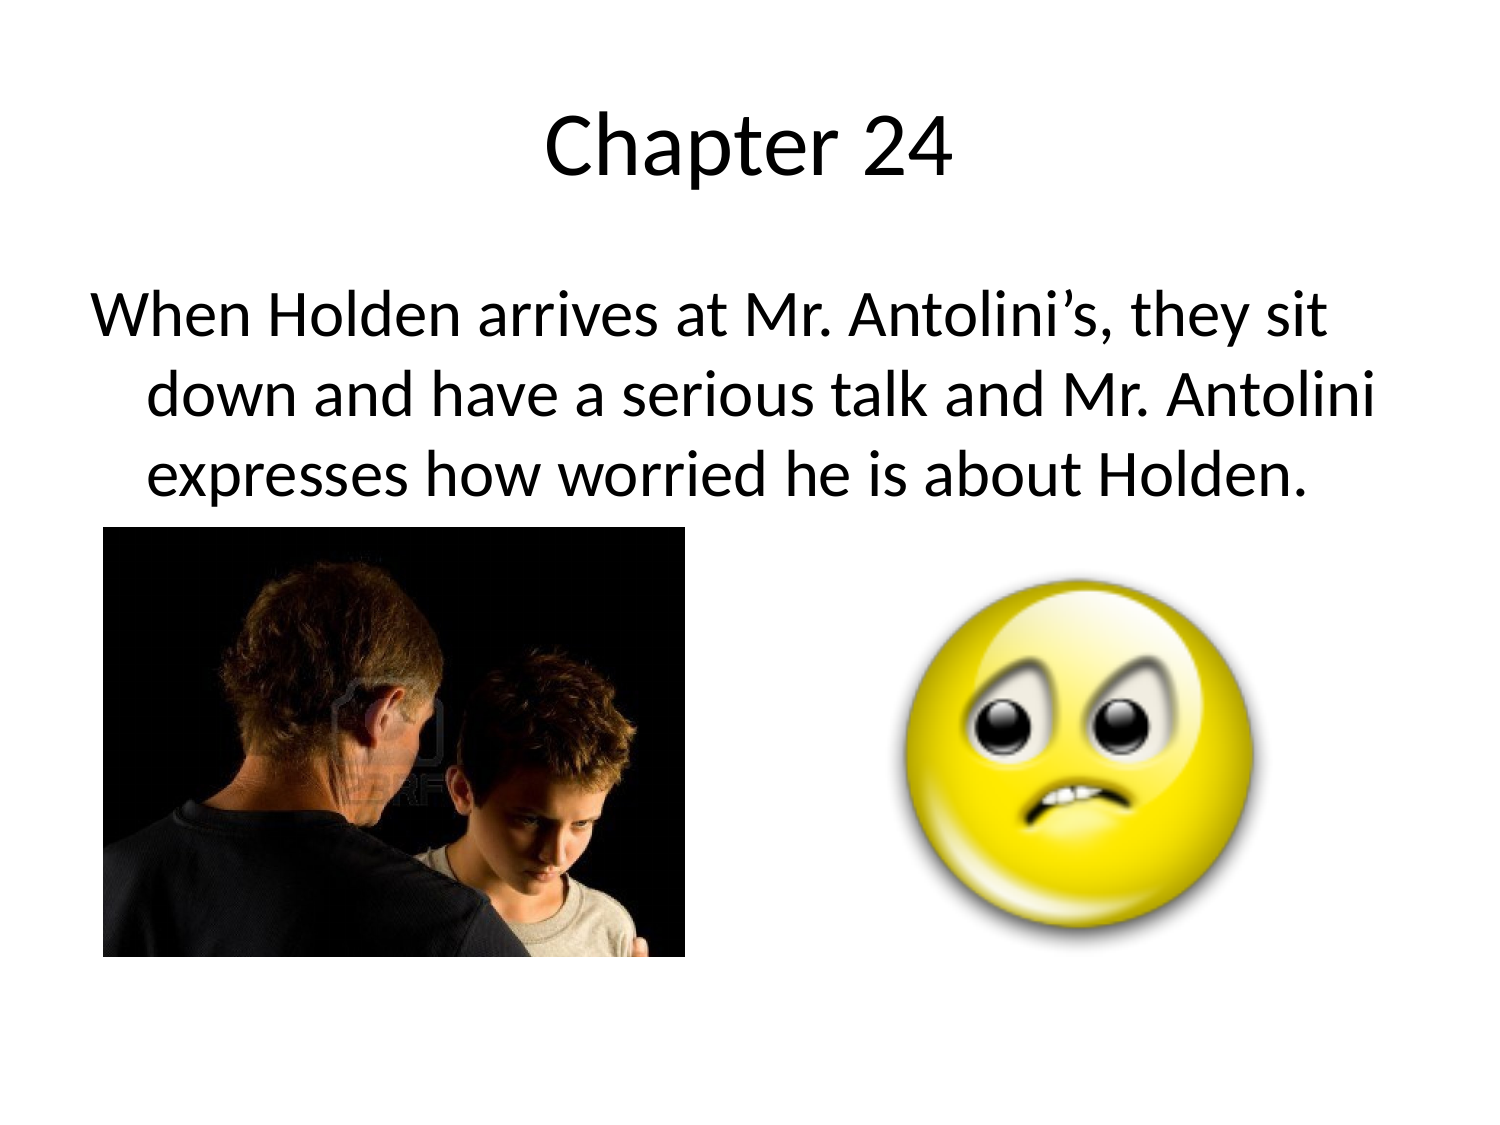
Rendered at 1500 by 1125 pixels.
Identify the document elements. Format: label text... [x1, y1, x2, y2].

title Chapter 24 [75, 45, 1425, 233]
picture [102, 527, 685, 958]
picture [883, 561, 1279, 957]
list When Holden arrives at Mr. Antolini’s, they sit down and have a serious talk and Mr. Antolini expresses how worried he is about Holden. [75, 262, 1425, 1005]
